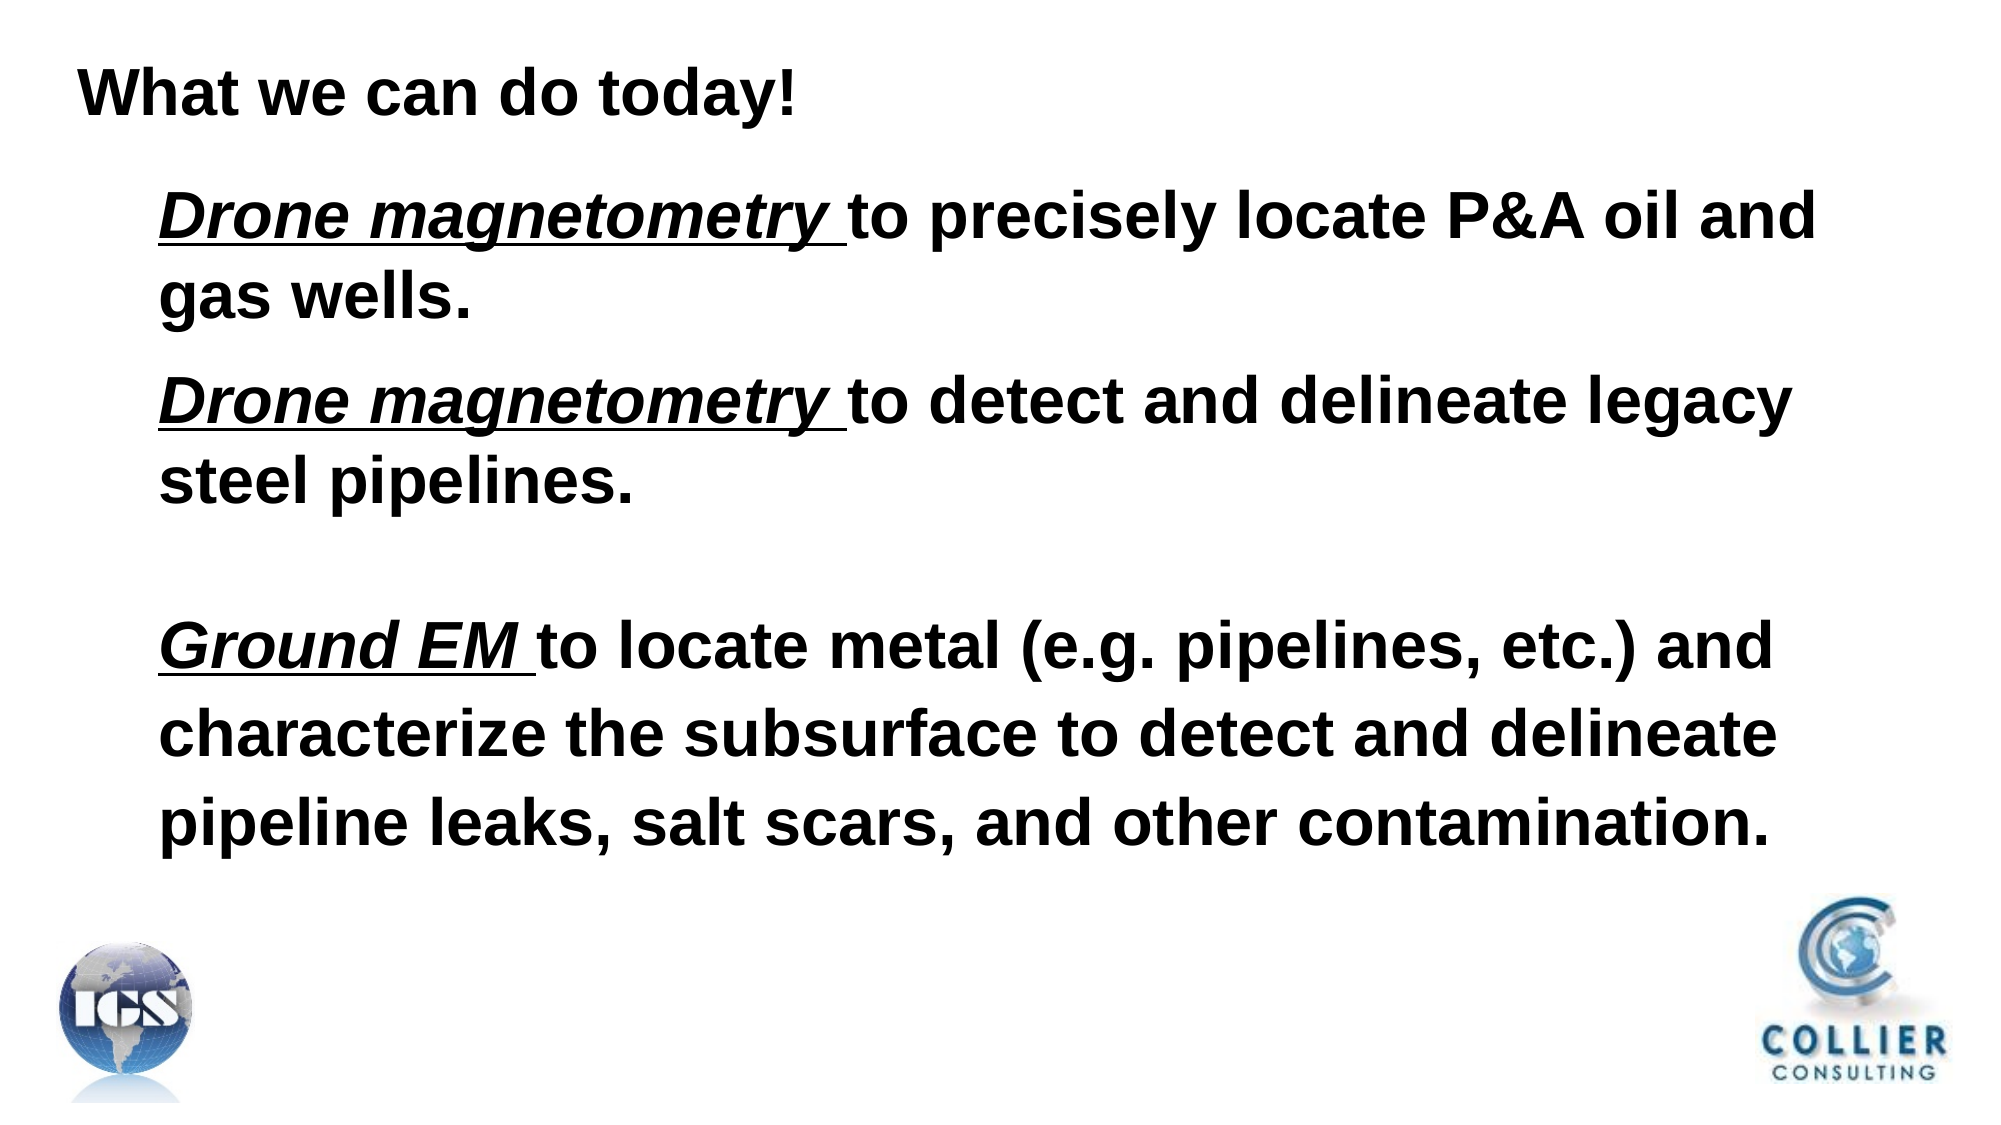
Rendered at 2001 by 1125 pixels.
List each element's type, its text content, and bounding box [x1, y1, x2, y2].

text_box What we can do today! [62, 41, 1775, 136]
text_box Ground EM to locate metal (e.g. pipelines, etc.) and characterize the subsurface to detect and delineate pipeline leaks, salt scars, and other contamination. [143, 587, 1905, 911]
picture [1755, 893, 1960, 1084]
picture [56, 941, 195, 1103]
text_box Drone magnetometry to precisely locate P&A oil and gas wells. Drone magnetometry to detect and delineate legacy steel pipelines. [143, 164, 1856, 525]
